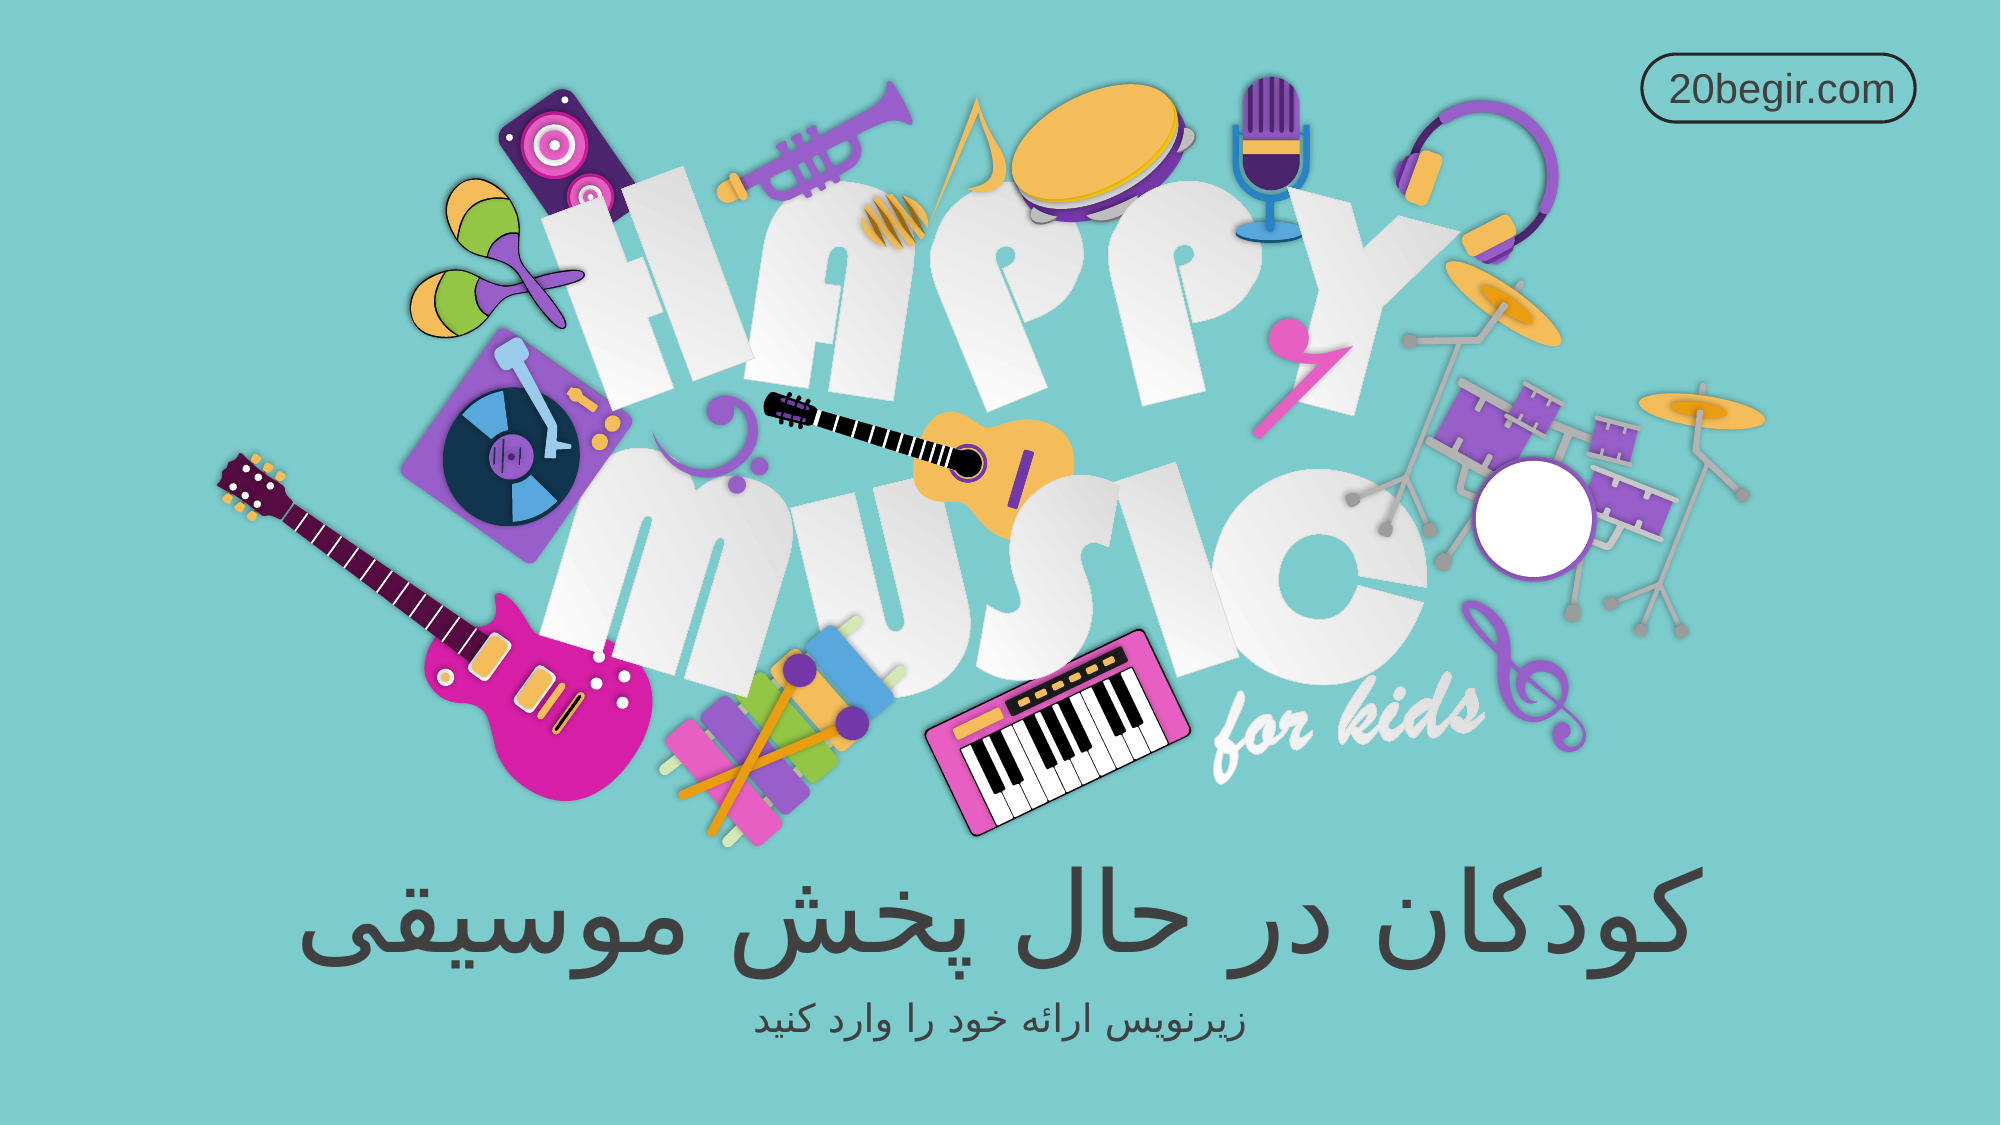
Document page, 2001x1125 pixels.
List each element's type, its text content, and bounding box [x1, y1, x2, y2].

text_box [1251, 318, 1353, 440]
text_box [881, 89, 1002, 263]
text_box [799, 546, 971, 698]
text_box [712, 598, 856, 862]
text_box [1410, 101, 1562, 245]
text_box [1296, 368, 1303, 378]
text_box [728, 475, 746, 494]
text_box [935, 673, 1180, 792]
text_box [586, 229, 674, 411]
text_box [1462, 607, 1586, 753]
text_box [1304, 192, 1447, 416]
text_box [1114, 462, 1240, 677]
text_box [1660, 120, 1897, 124]
text_box [976, 475, 1120, 673]
text_box کودکان در حال پخش موسیقی [0, 832, 2000, 982]
text_box [1338, 671, 1485, 745]
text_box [716, 81, 913, 203]
text_box [607, 448, 792, 687]
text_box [1008, 92, 1199, 222]
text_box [524, 95, 615, 238]
text_box [1108, 182, 1262, 407]
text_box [178, 528, 679, 699]
text_box [1211, 469, 1422, 685]
text_box زیرنویس ارائه خود را وارد کنید [0, 986, 2000, 1048]
text_box [621, 166, 755, 382]
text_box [419, 196, 586, 353]
text_box [1002, 182, 1084, 323]
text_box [1232, 76, 1310, 243]
text_box [743, 203, 914, 385]
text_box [785, 338, 1077, 546]
text_box [1213, 690, 1313, 785]
text_box [930, 263, 1028, 338]
text_box [652, 395, 759, 478]
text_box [426, 363, 607, 528]
text_box [750, 457, 769, 476]
text_box 20begir.com [1621, 54, 1944, 120]
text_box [1370, 307, 1752, 607]
